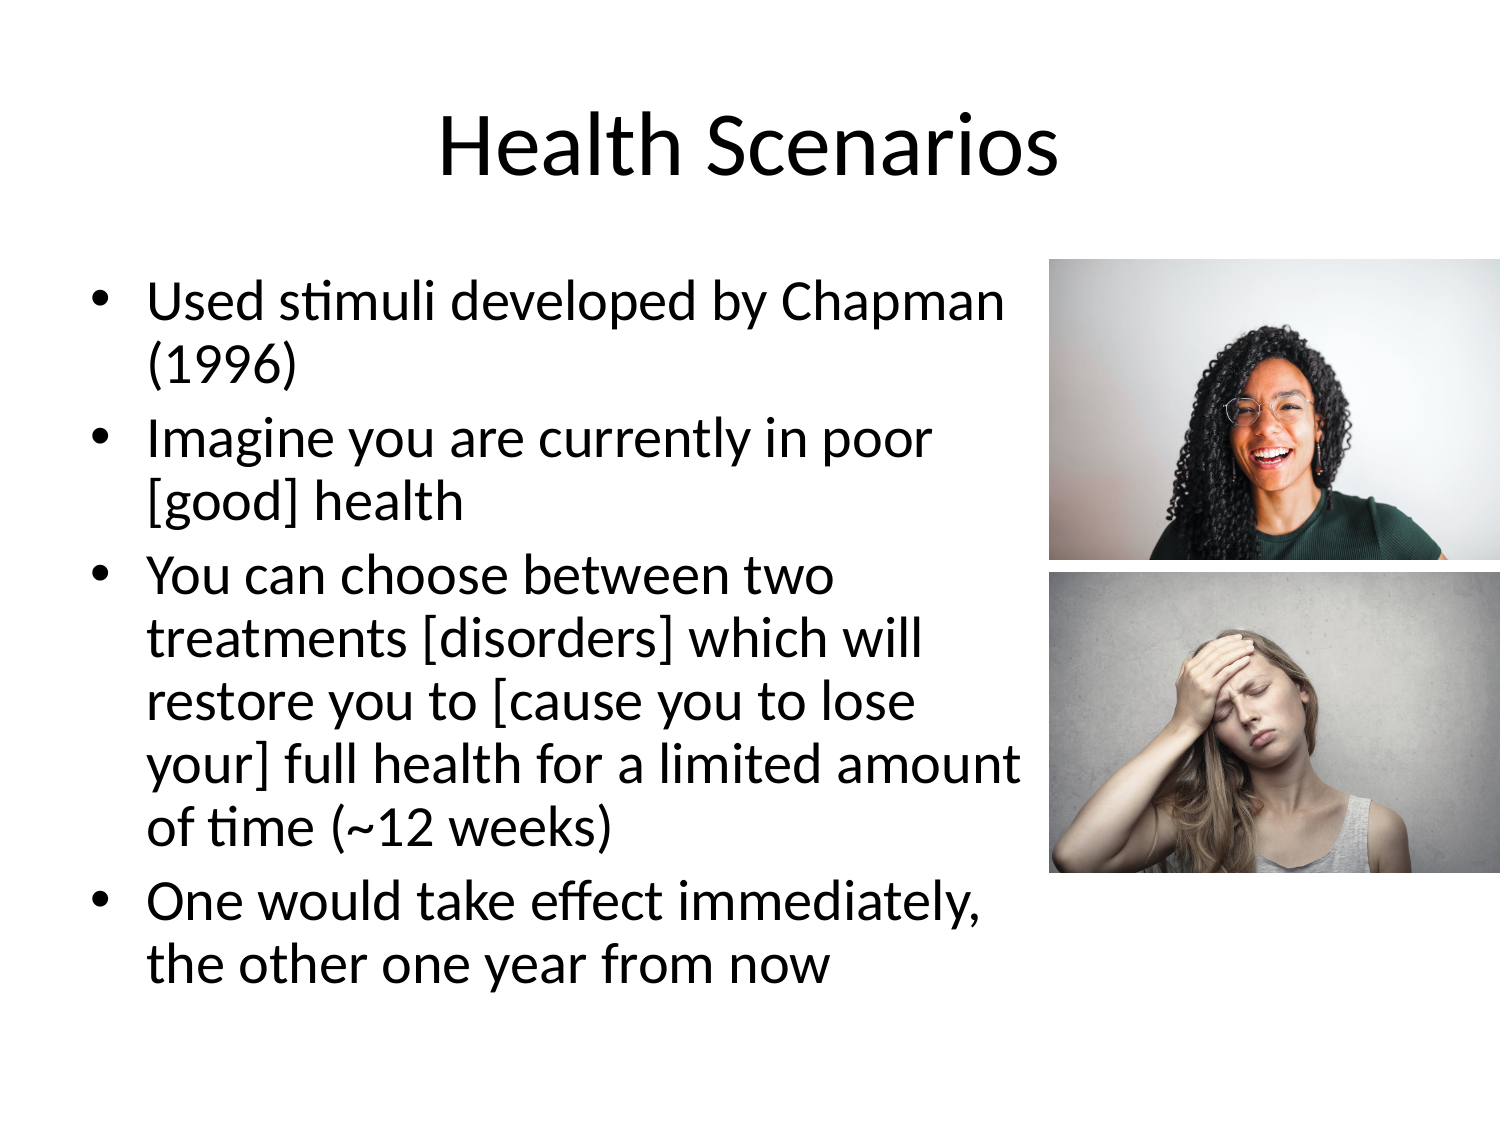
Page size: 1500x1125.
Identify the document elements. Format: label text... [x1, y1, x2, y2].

picture [1049, 572, 1500, 874]
picture [1049, 259, 1500, 561]
title Health Scenarios [75, 45, 1425, 233]
list Used stimuli developed by Chapman (1996) Imagine you are currently in poor [good] health You can choose between two treatments [disorders] which will restore you to [cause you to lose your] full health for a limited amount of time (~12 weeks) One would take effect immediately, the other one year from now [75, 262, 1064, 1005]
